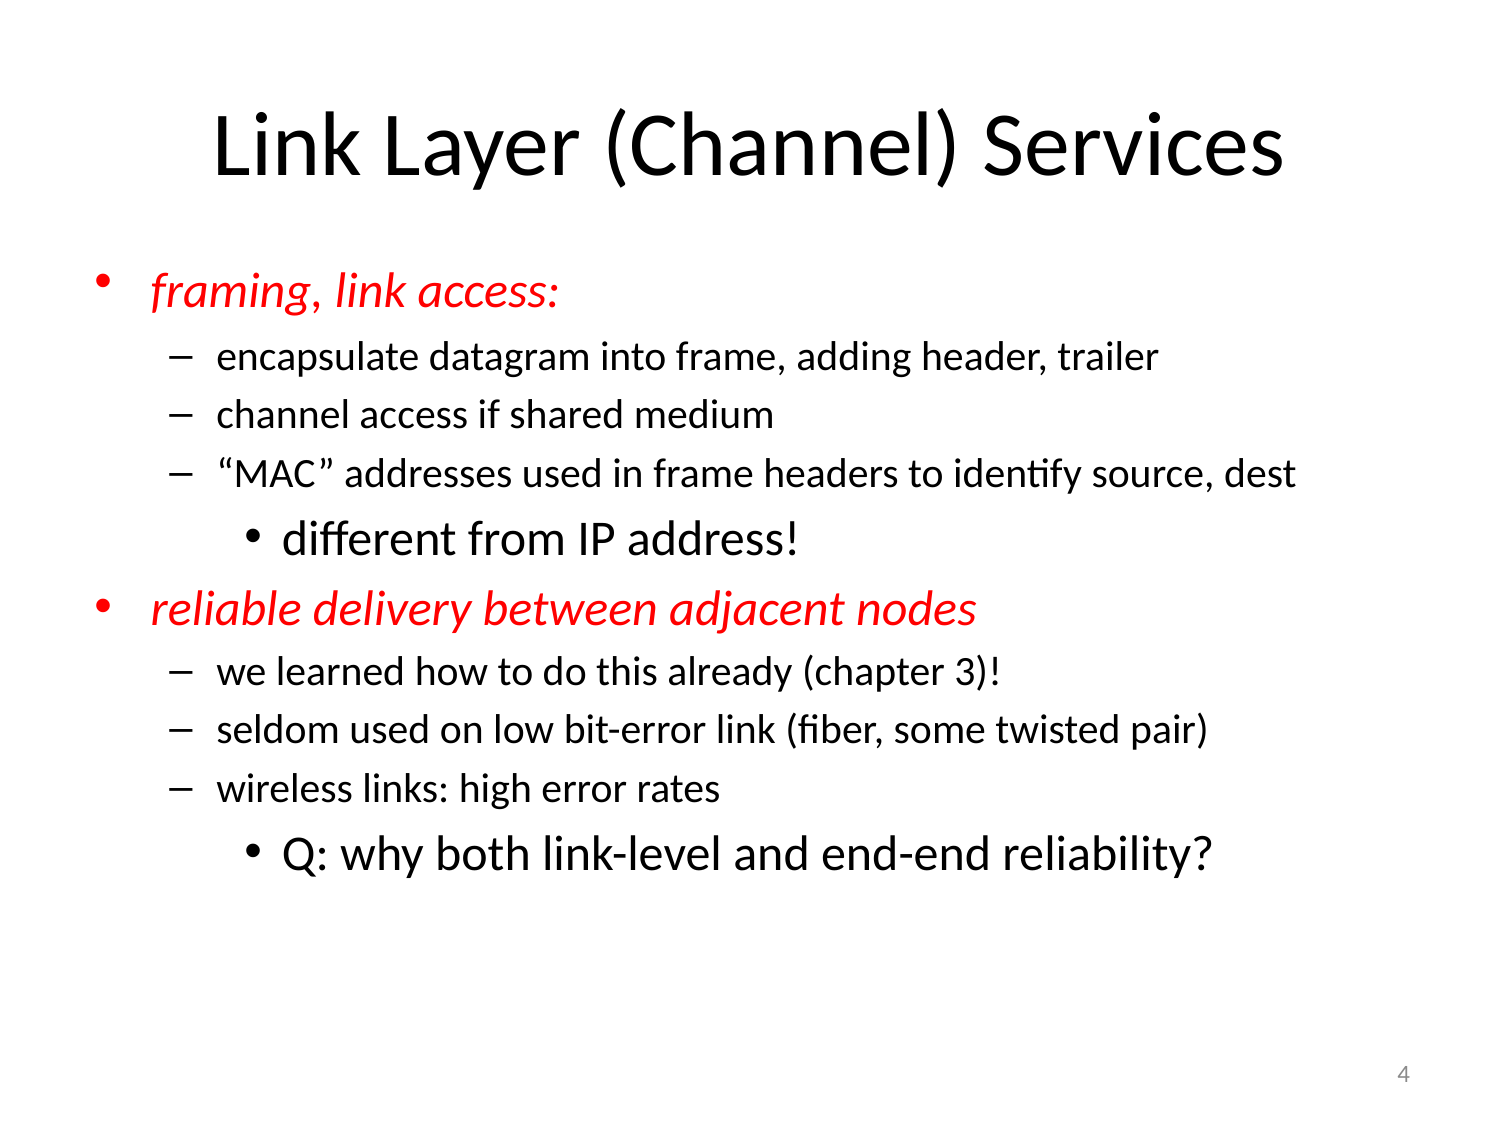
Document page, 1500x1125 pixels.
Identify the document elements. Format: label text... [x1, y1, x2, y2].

list framing, link access: encapsulate datagram into frame, adding header, trailer channel access if shared medium “MAC” addresses used in frame headers to identify source, dest different from IP address! reliable delivery between adjacent nodes we learned how to do this already (chapter 3)! seldom used on low bit-error link (fiber, some twisted pair) wireless links: high error rates Q: why both link-level and end-end reliability? [79, 232, 1355, 996]
slide_number 4 [1074, 1042, 1425, 1103]
title Link Layer (Channel) Services [75, 45, 1425, 233]
